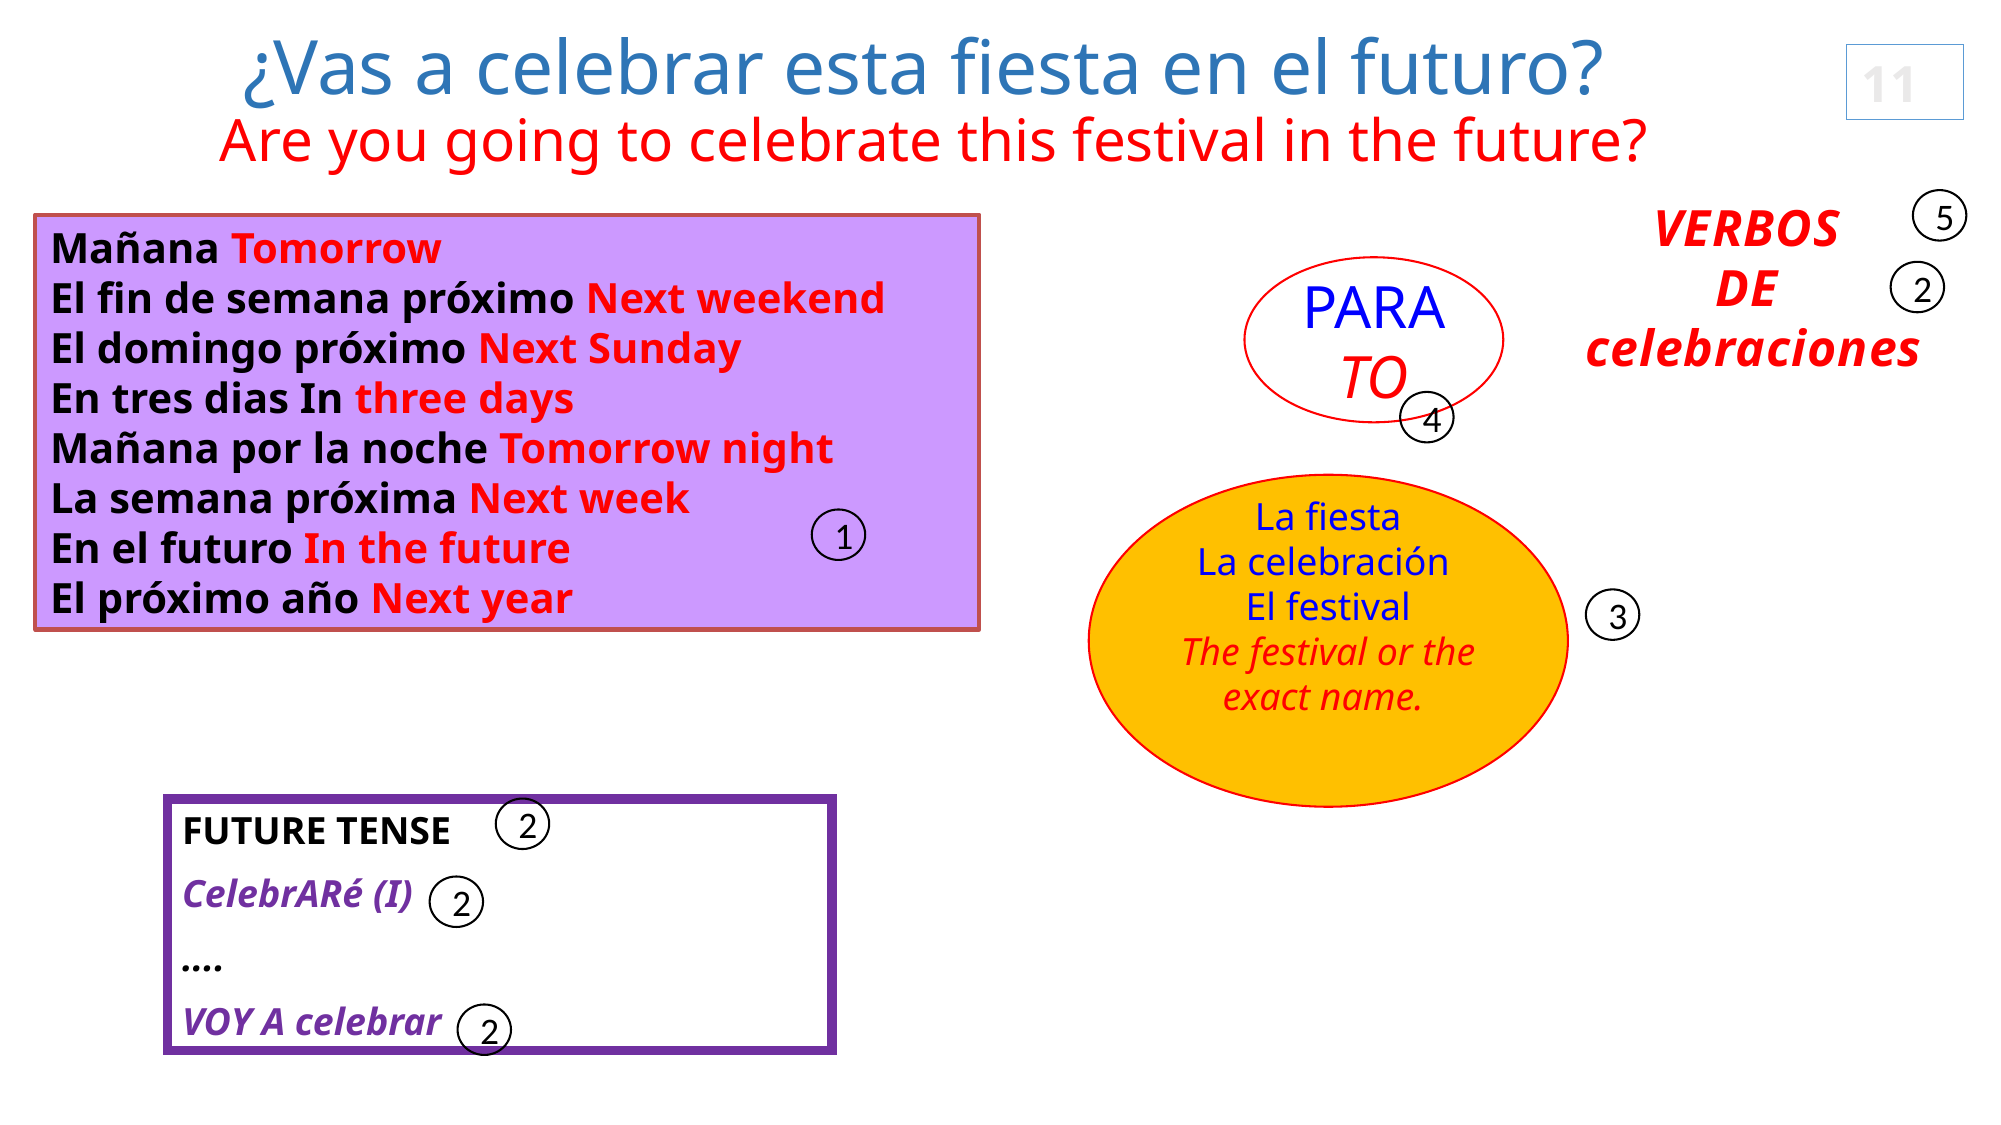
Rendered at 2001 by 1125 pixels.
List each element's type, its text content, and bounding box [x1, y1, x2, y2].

text_box 1 [810, 508, 867, 561]
text_box Mañana Tomorrow El fin de semana próximo Next weekend El domingo próximo Next Sunday En tres dias In three days Mañana por la noche Tomorrow night La semana próxima Next week En el futuro In the future El próximo año Next year [35, 214, 980, 630]
text_box VERBOS DE celebraciones [1507, 189, 2000, 384]
text_box 11 [1846, 44, 1964, 120]
text_box 2 [456, 1003, 513, 1056]
title ¿Vas a celebrar esta fiesta en el futuro? Are you going to celebrate this festival in the future? [41, 38, 1827, 182]
text_box FUTURE TENSE CelebrARé (I) .... VOY A celebrar [167, 799, 832, 1051]
text_box 2 [494, 797, 551, 851]
text_box PARA TO [1243, 256, 1505, 424]
text_box 2 [428, 875, 485, 929]
text_box La fiesta La celebración El festival The festival or the exact name. [1087, 473, 1569, 808]
text_box 4 [1399, 390, 1455, 444]
text_box 3 [1584, 588, 1641, 641]
